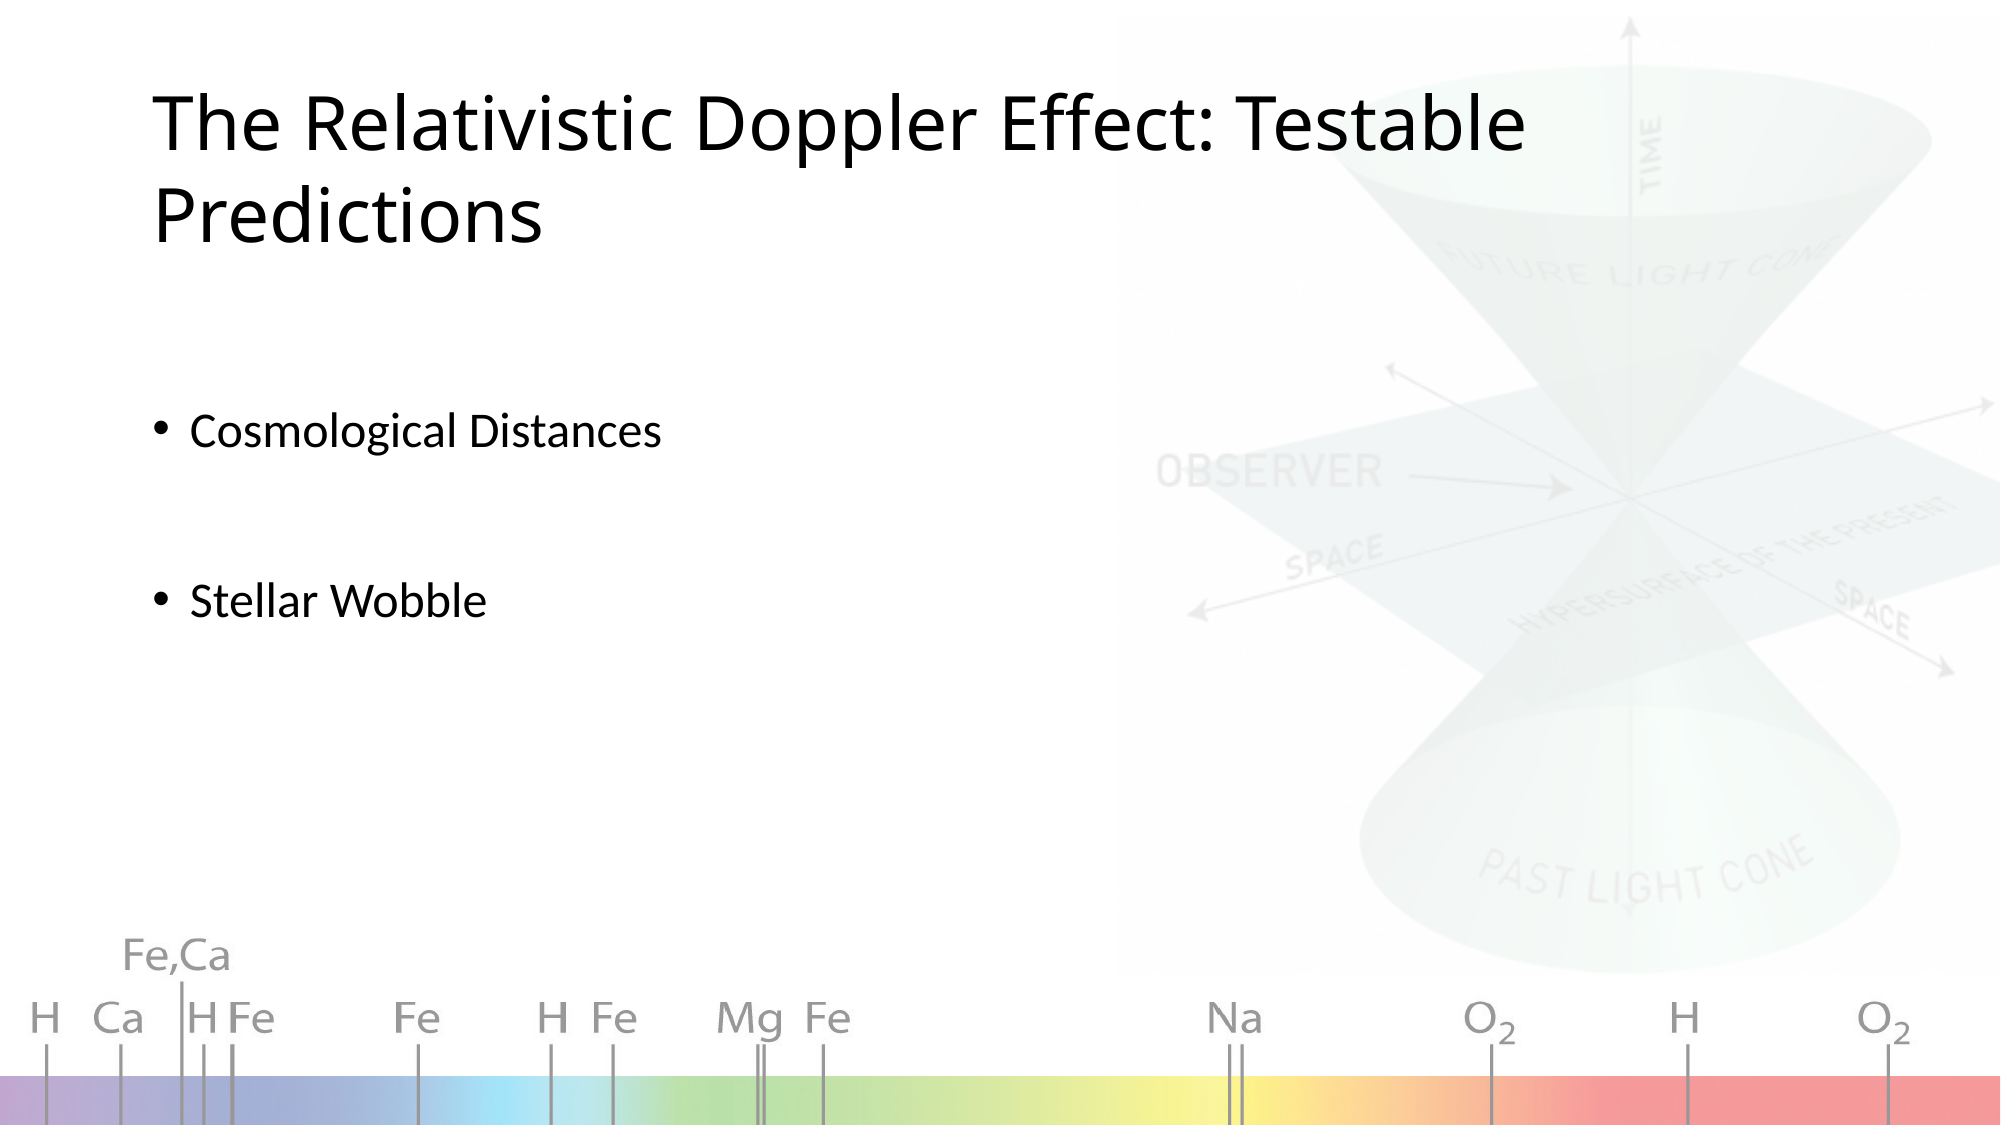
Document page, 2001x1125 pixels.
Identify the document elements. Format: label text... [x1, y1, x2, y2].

list Cosmological Distances Stellar Wobble [137, 299, 1863, 1014]
title The Relativistic Doppler Effect: Testable Predictions [137, 59, 1863, 278]
